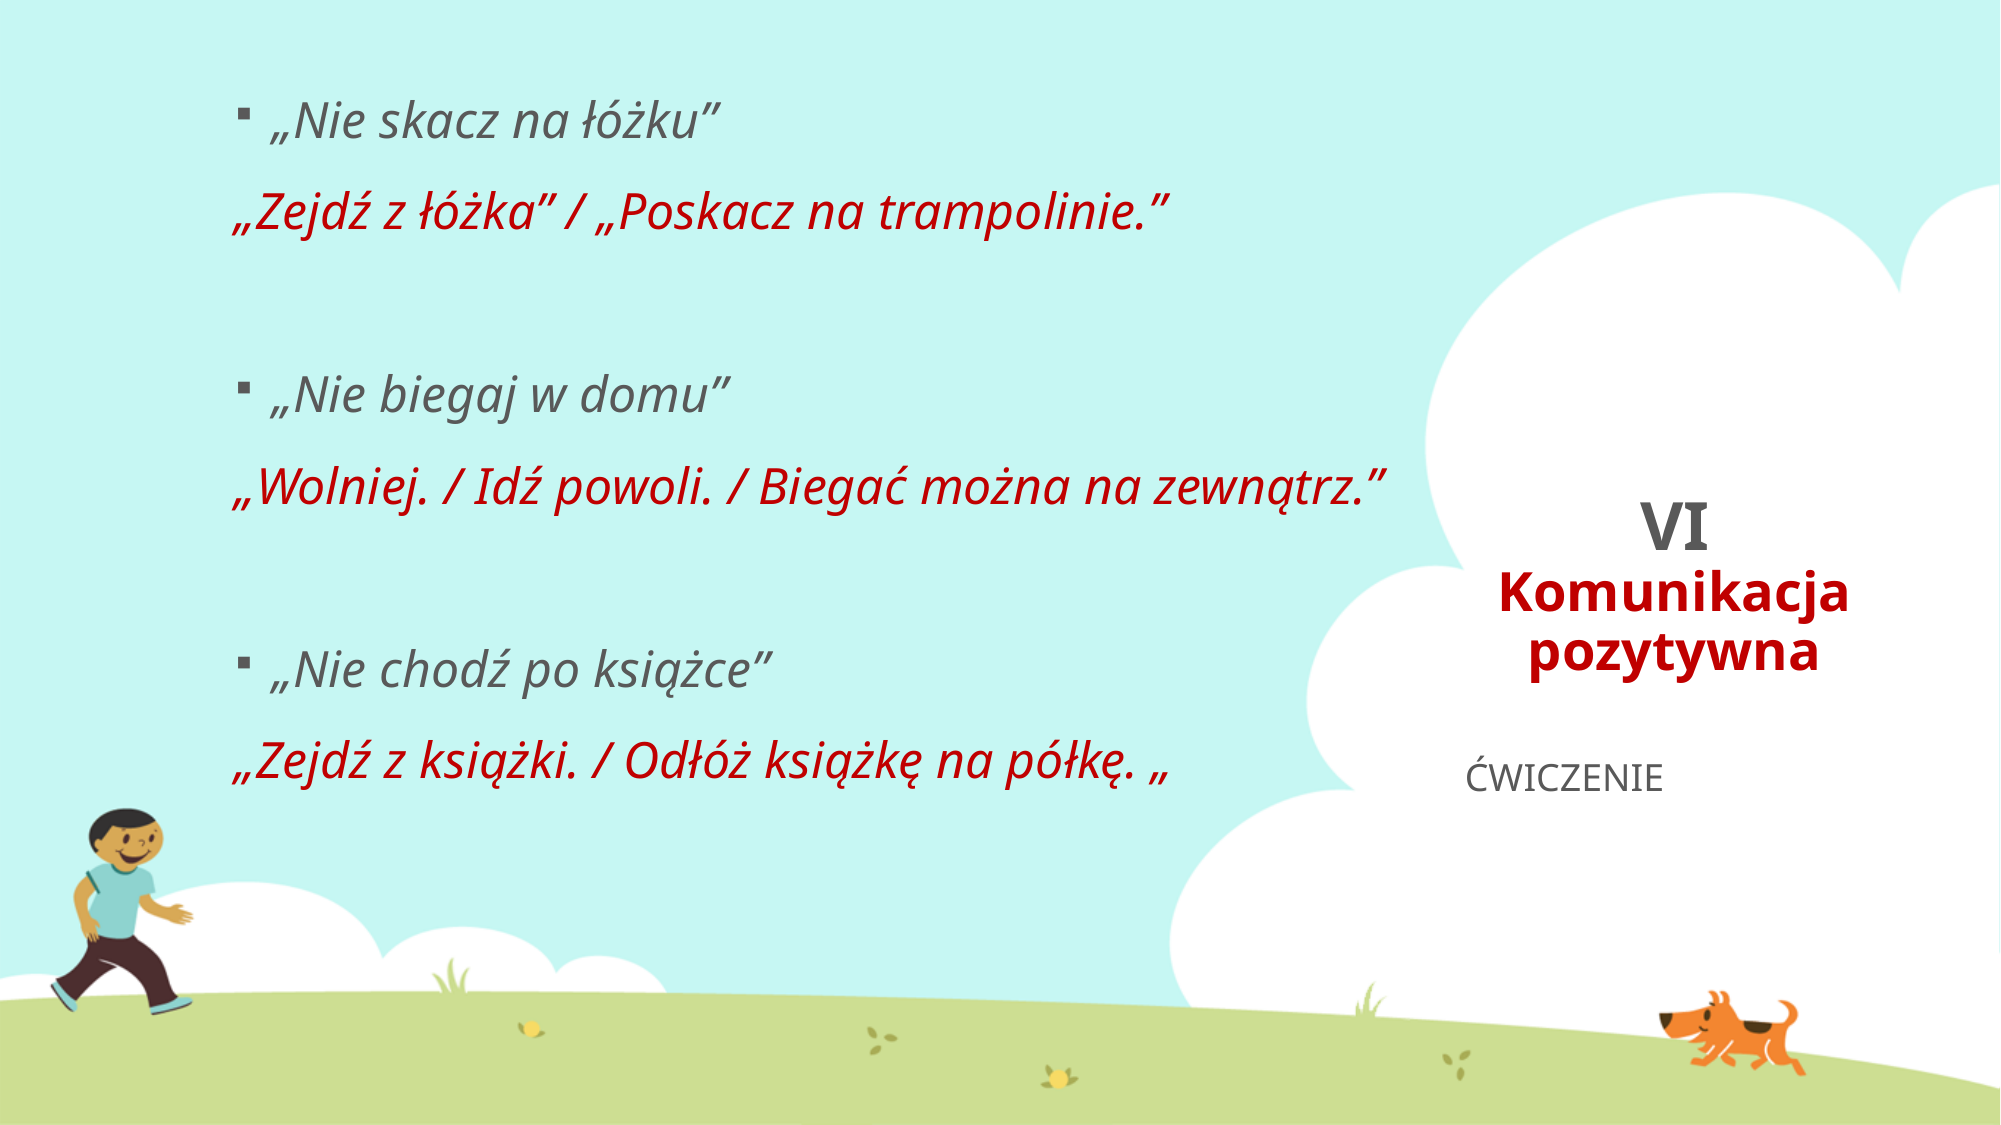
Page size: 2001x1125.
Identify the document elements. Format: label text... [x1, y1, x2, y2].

list ĆWICZENIE [1449, 751, 1900, 938]
picture [0, 0, 2001, 1125]
list „Nie skacz na łóżku” „Zejdź z łóżka” / „Poskacz na trampolinie.” „Nie biegaj w domu” „Wolniej. / Idź powoli. / Biegać można na zewnątrz.” „Nie chodź po książce” „Zejdź z książki. / Odłóż książkę na półkę. „ [212, 87, 1551, 875]
title VI Komunikacja pozytywna [1551, 373, 1900, 751]
